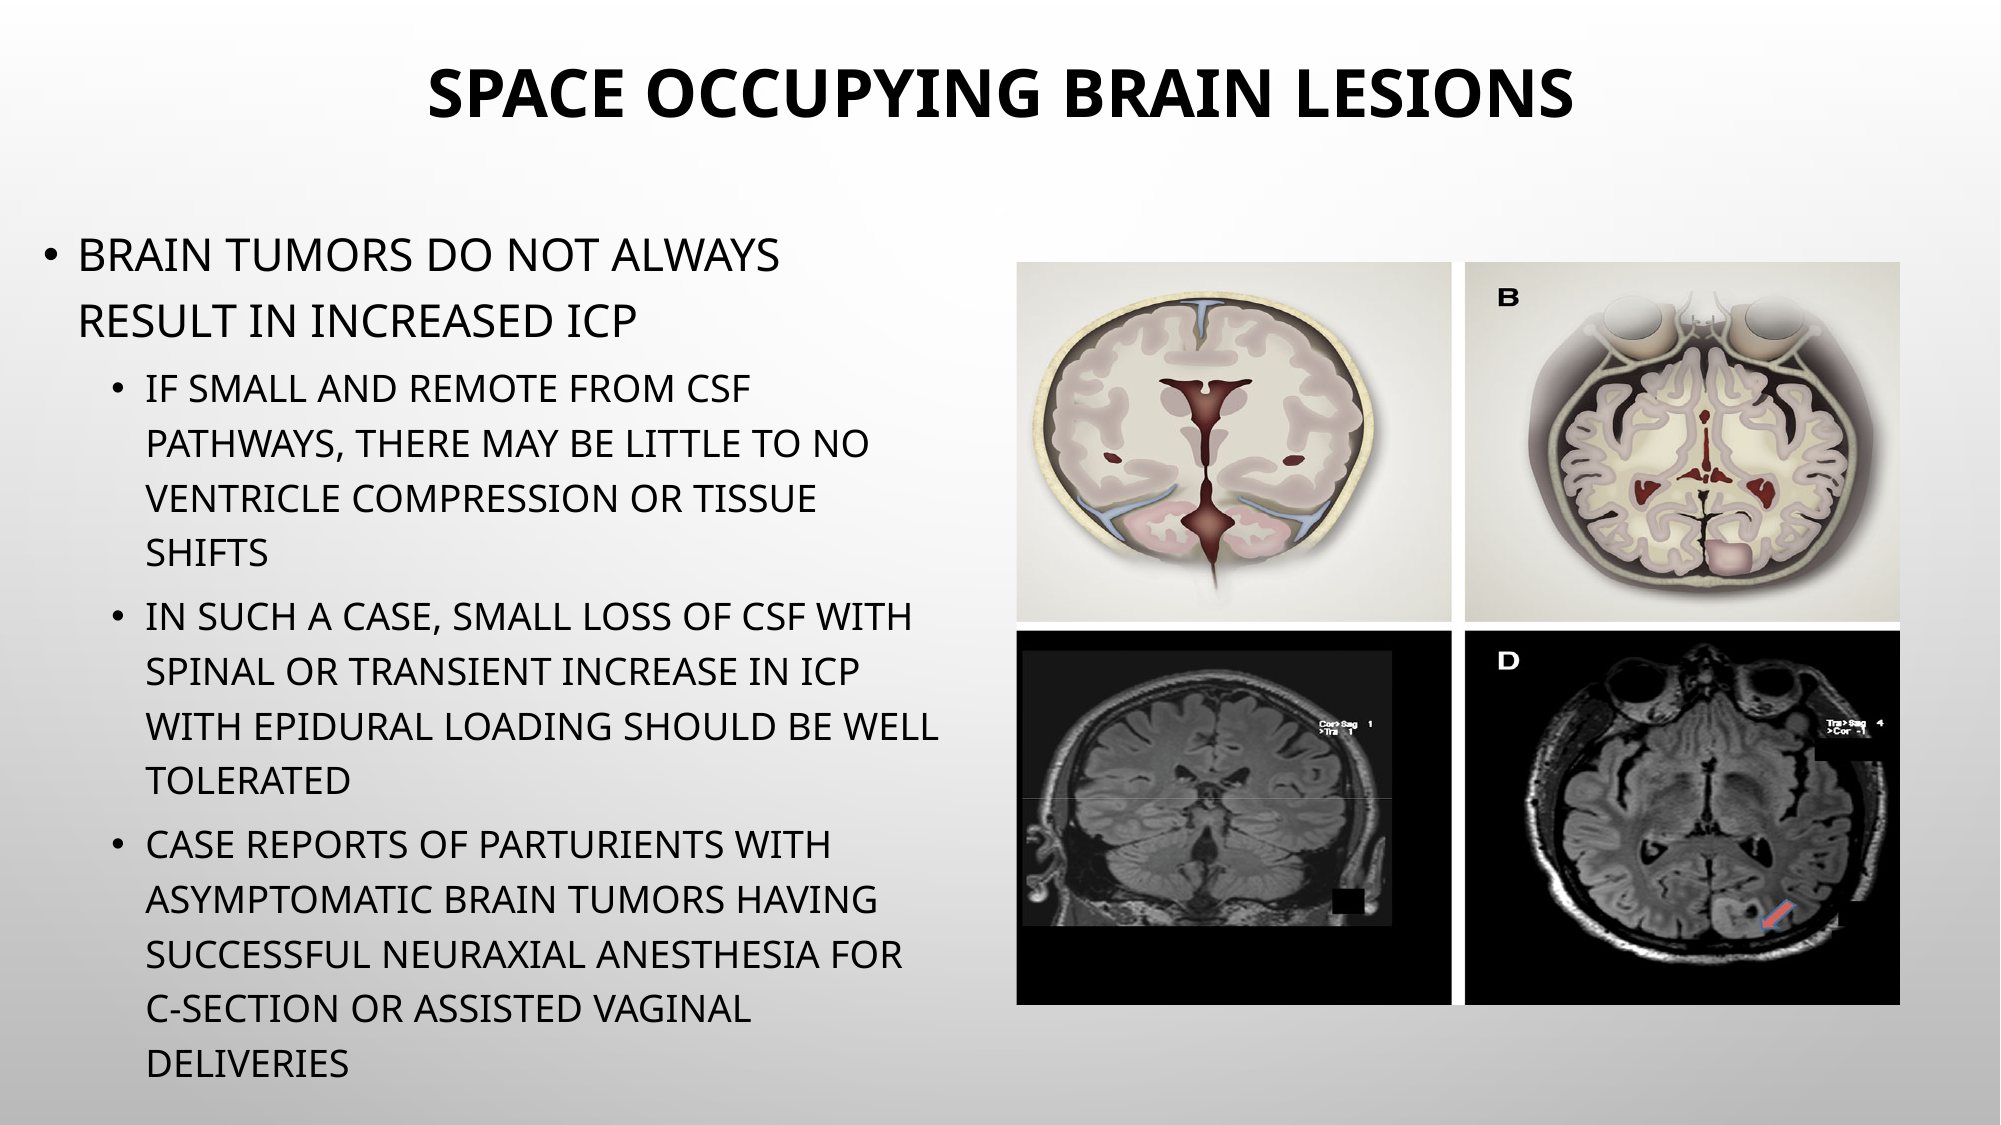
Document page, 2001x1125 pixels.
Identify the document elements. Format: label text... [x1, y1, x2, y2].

list Brain tumors do not always result in increased ICP If small and remote from CSF pathways, there may be little to no ventricle compression or tissue shifts In such a case, small loss of CSF with spinal or transient increase in ICP with epidural loading should be well tolerated Case reports of parturients with asymptomatic brain tumors having successful neuraxial anesthesia for c-section or assisted vaginal deliveries [28, 208, 964, 1094]
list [1016, 262, 1901, 1006]
title Space Occupying Brain Lesions [326, 2, 1677, 190]
picture [0, 0, 2000, 1125]
